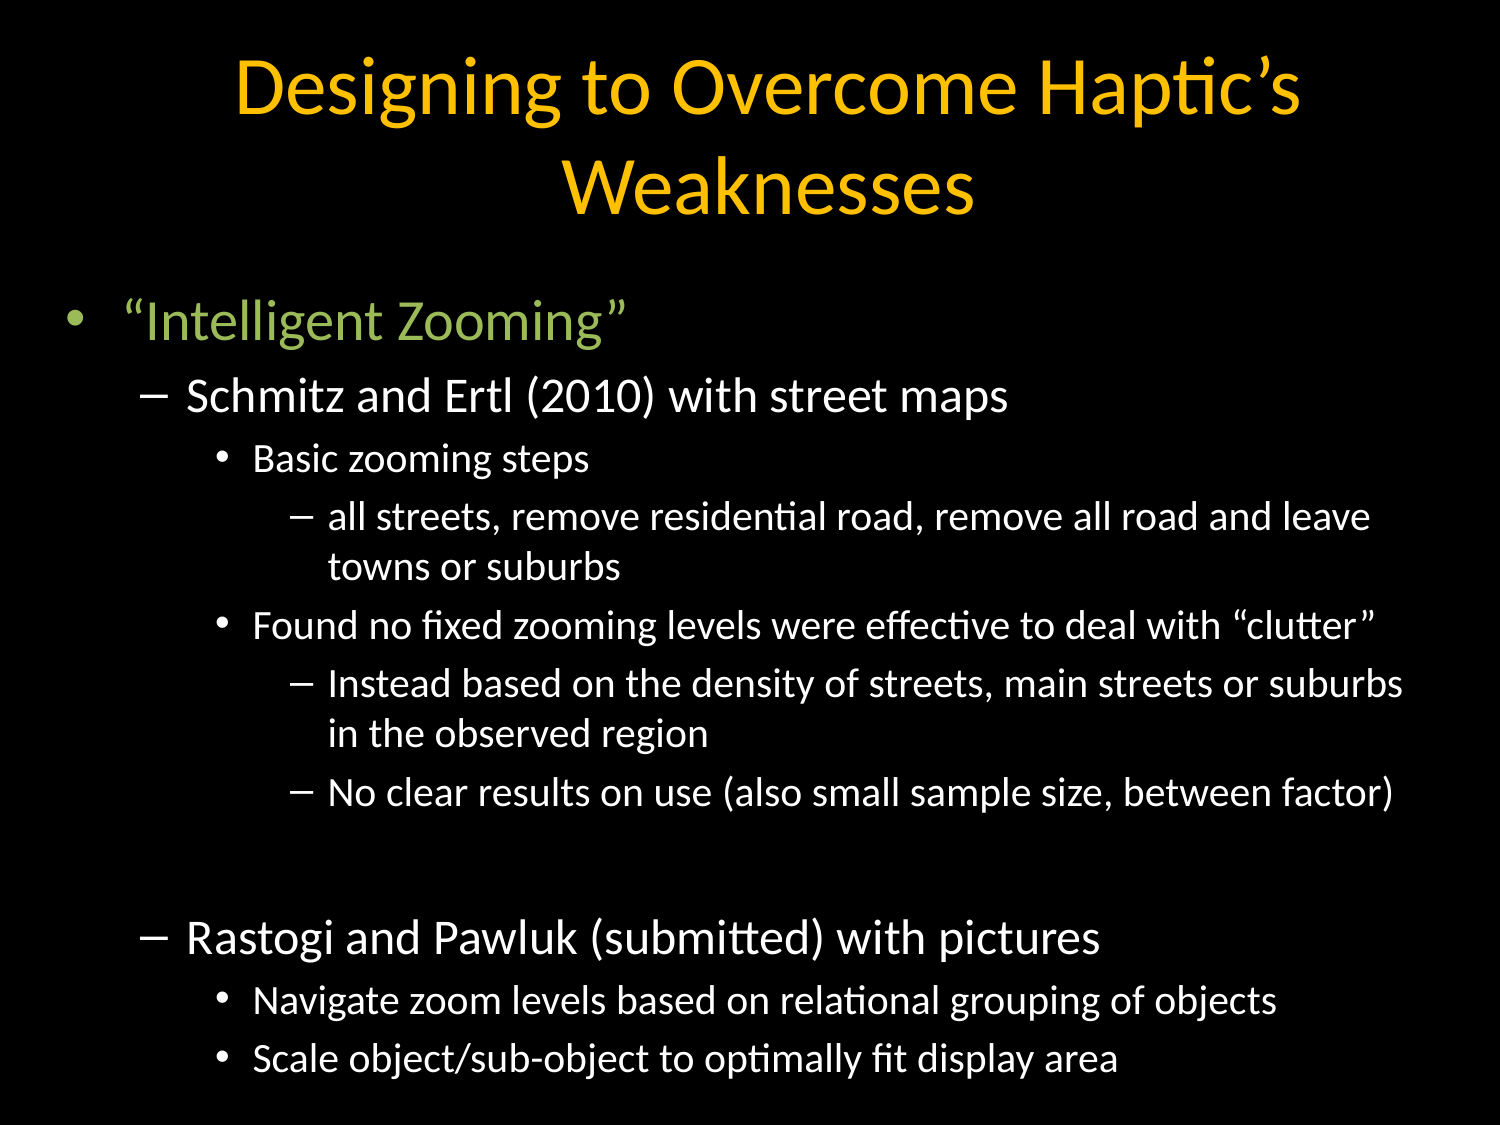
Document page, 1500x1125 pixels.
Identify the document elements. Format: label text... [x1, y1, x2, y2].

list “Intelligent Zooming” Schmitz and Ertl (2010) with street maps Basic zooming steps all streets, remove residential road, remove all road and leave towns or suburbs Found no fixed zooming levels were effective to deal with “clutter” Instead based on the density of streets, main streets or suburbs in the observed region No clear results on use (also small sample size, between factor) Rastogi and Pawluk (submitted) with pictures Navigate zoom levels based on relational grouping of objects Scale object/sub-object to optimally fit display area [49, 274, 1451, 1101]
title Designing to Overcome Haptic’s Weaknesses [37, 37, 1500, 226]
